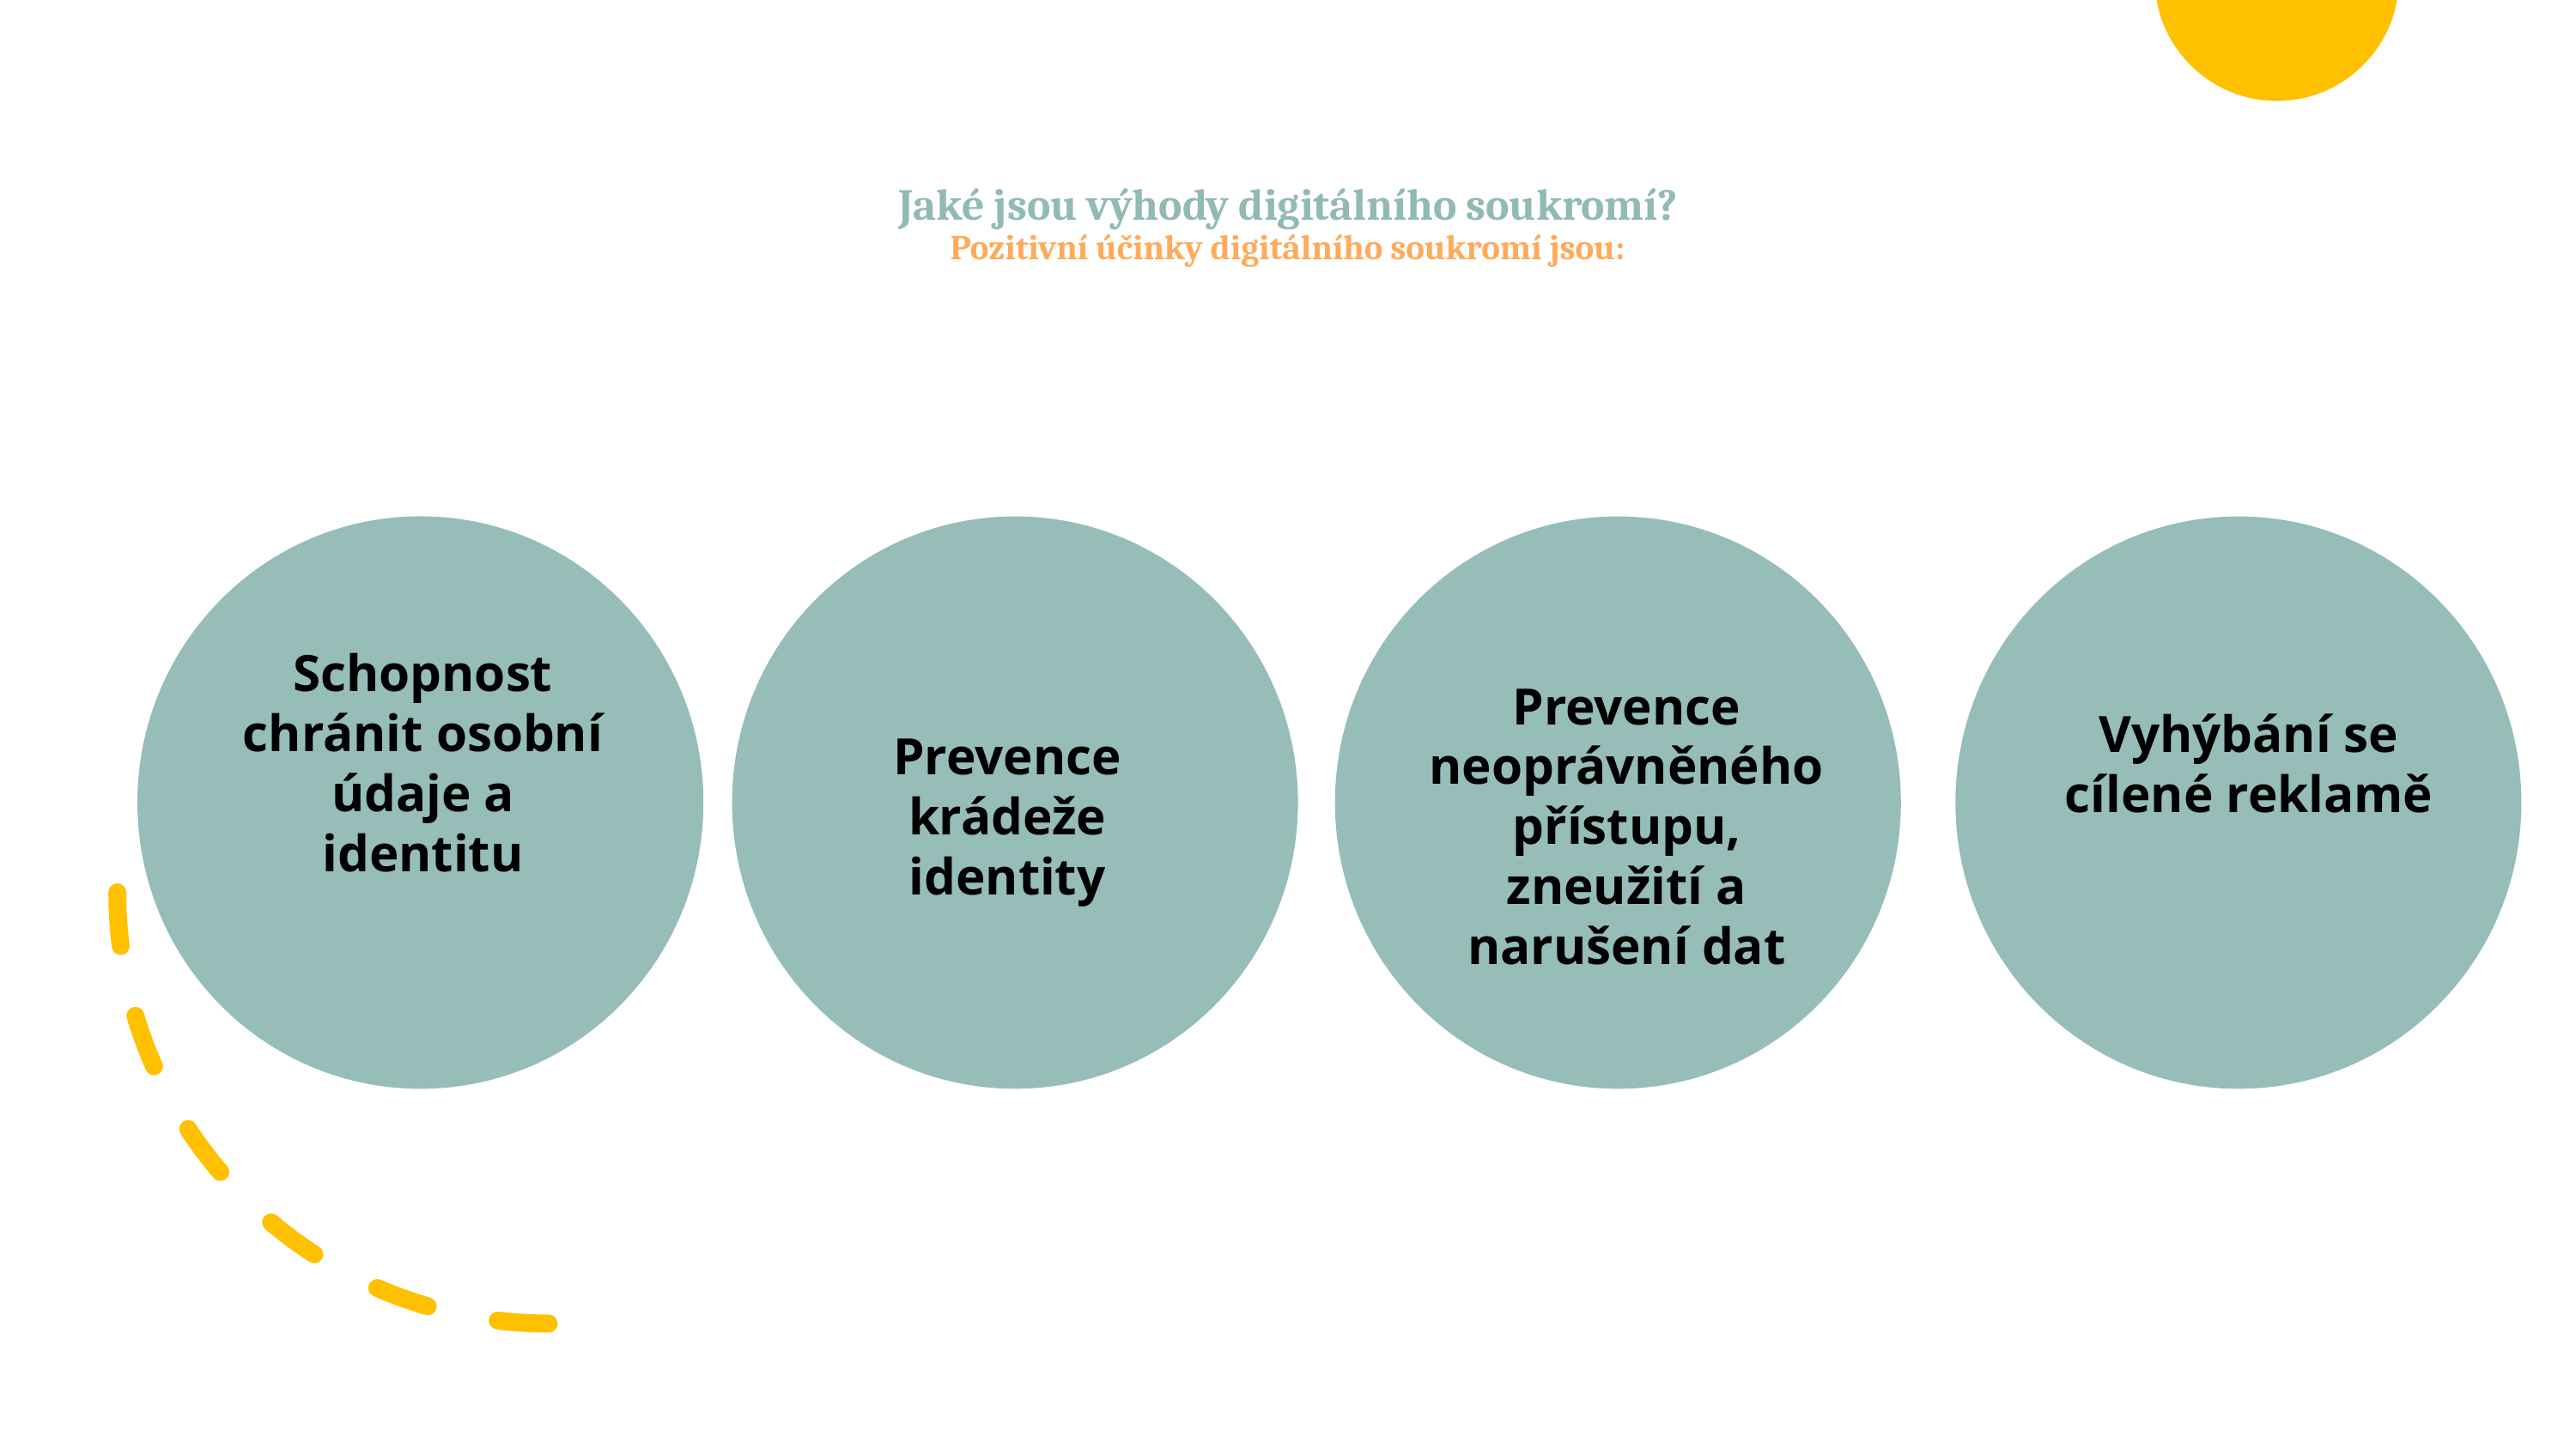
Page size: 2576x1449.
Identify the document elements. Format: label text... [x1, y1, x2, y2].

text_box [732, 516, 1298, 1089]
text_box [117, 891, 137, 1022]
text_box [0, 0, 2576, 1449]
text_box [137, 516, 704, 1089]
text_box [1955, 516, 2522, 1089]
text_box [164, 1089, 550, 1325]
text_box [1334, 516, 1901, 1089]
title Jaké jsou výhody digitálního soukromí? Pozitivní účinky digitálního soukromí jsou: [177, 76, 2399, 357]
text_box [2155, 0, 2398, 76]
